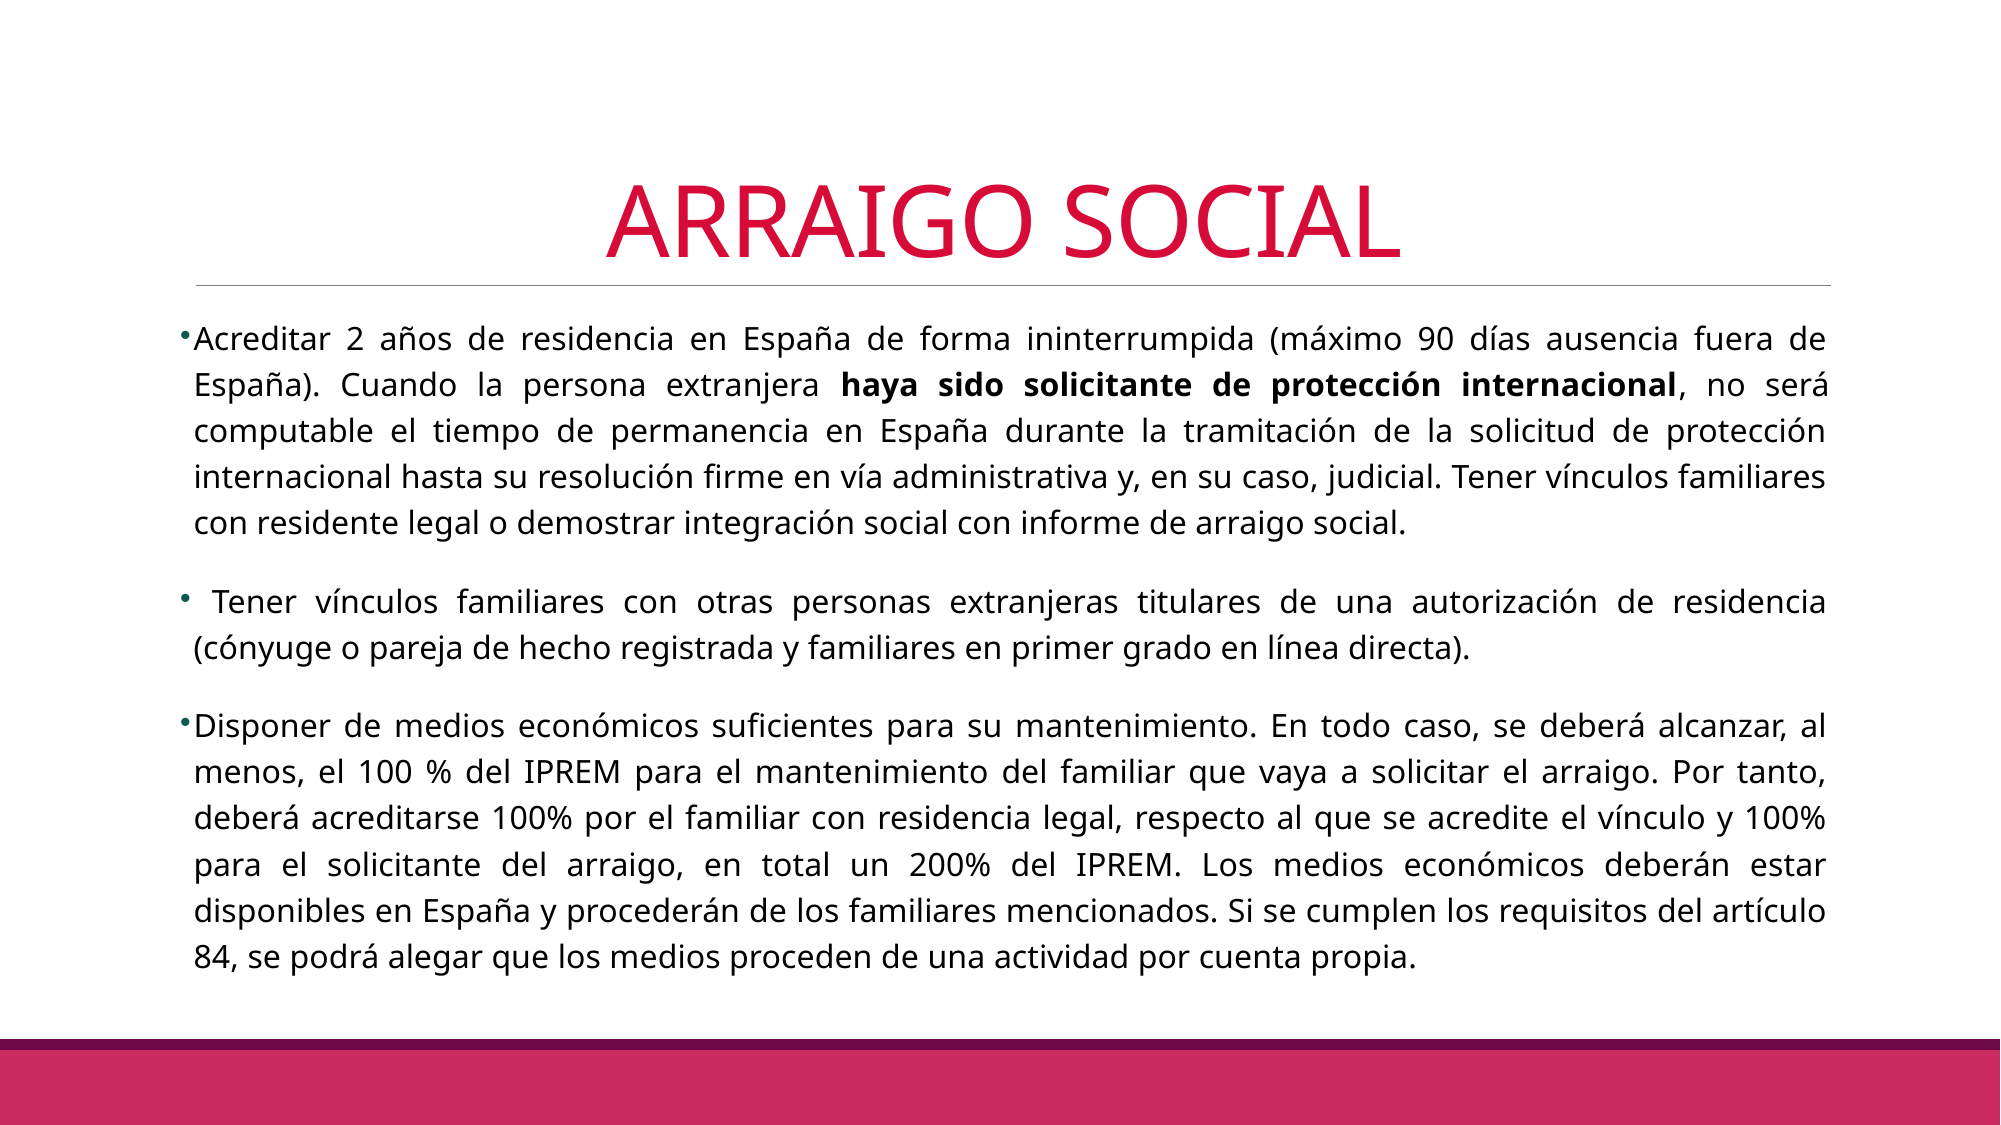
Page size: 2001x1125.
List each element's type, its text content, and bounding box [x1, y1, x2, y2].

list Acreditar 2 años de residencia en España de forma ininterrumpida (máximo 90 días ausencia fuera de España). Cuando la persona extranjera haya sido solicitante de protección internacional, no será computable el tiempo de permanencia en España durante la tramitación de la solicitud de protección internacional hasta su resolución firme en vía administrativa y, en su caso, judicial. Tener vínculos familiares con residente legal o demostrar integración social con informe de arraigo social. Tener vínculos familiares con otras personas extranjeras titulares de una autorización de residencia (cónyuge o pareja de hecho registrada y familiares en primer grado en línea directa). Disponer de medios económicos suficientes para su mantenimiento. En todo caso, se deberá alcanzar, al menos, el 100 % del IPREM para el mantenimiento del familiar que vaya a solicitar el arraigo. Por tanto, deberá acreditarse 100% por el familiar con residencia legal, respecto al que se acredite el vínculo y 100% para el solicitante del arraigo, en total un 200% del IPREM. Los medios económicos deberán estar disponibles en España y procederán de los familiares mencionados. Si se cumplen los requisitos del artículo 84, se podrá alegar que los medios proceden de una actividad por cuenta propia. [180, 302, 1830, 997]
title ARRAIGO SOCIAL [180, 47, 1830, 285]
